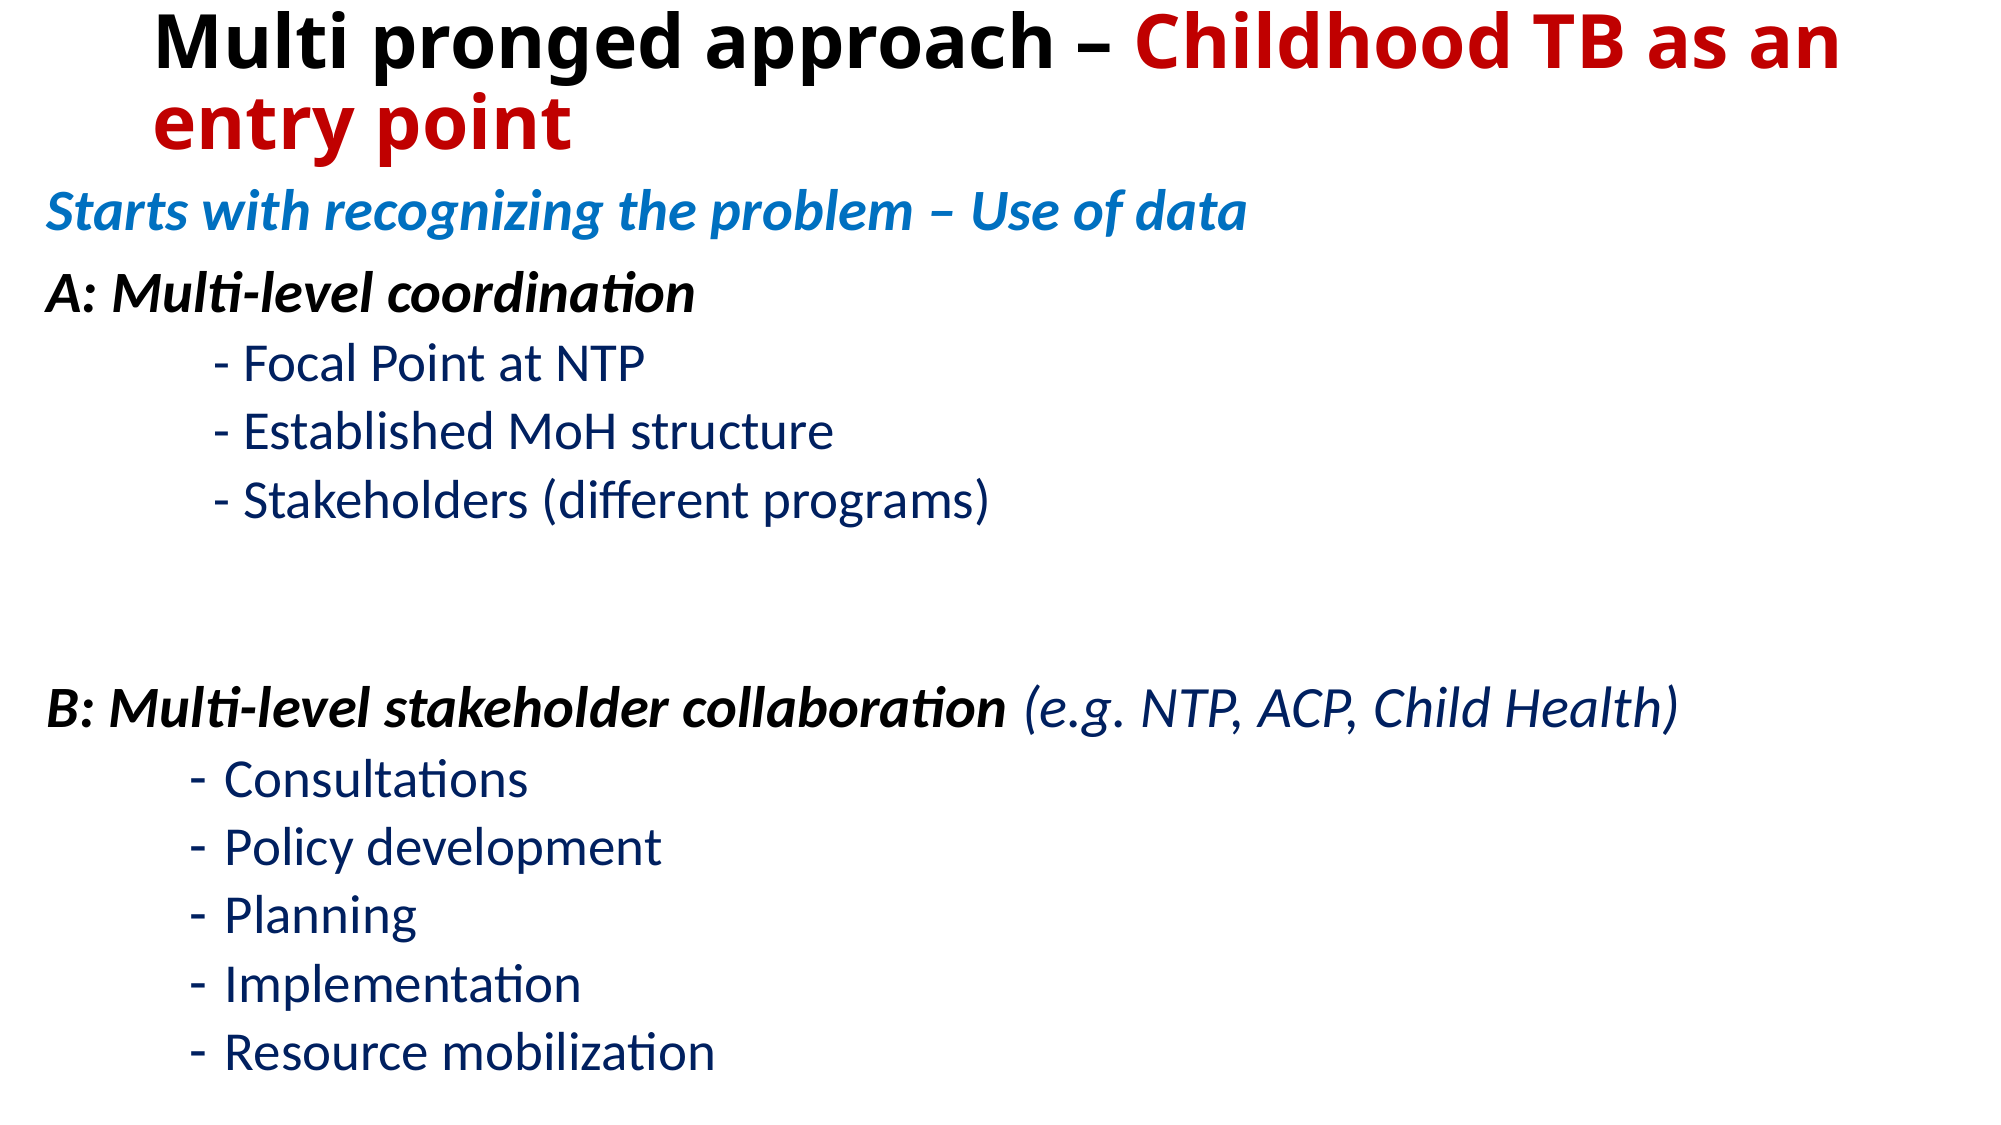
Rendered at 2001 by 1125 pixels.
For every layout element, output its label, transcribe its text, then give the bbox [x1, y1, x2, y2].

list Starts with recognizing the problem – Use of data A: Multi-level coordination - Focal Point at NTP - Established MoH structure - Stakeholders (different programs) B: Multi-level stakeholder collaboration (e.g. NTP, ACP, Child Health) Consultations Policy development Planning Implementation Resource mobilization [31, 172, 1964, 1100]
title Multi pronged approach – Childhood TB as an entry point [137, 33, 1863, 146]
